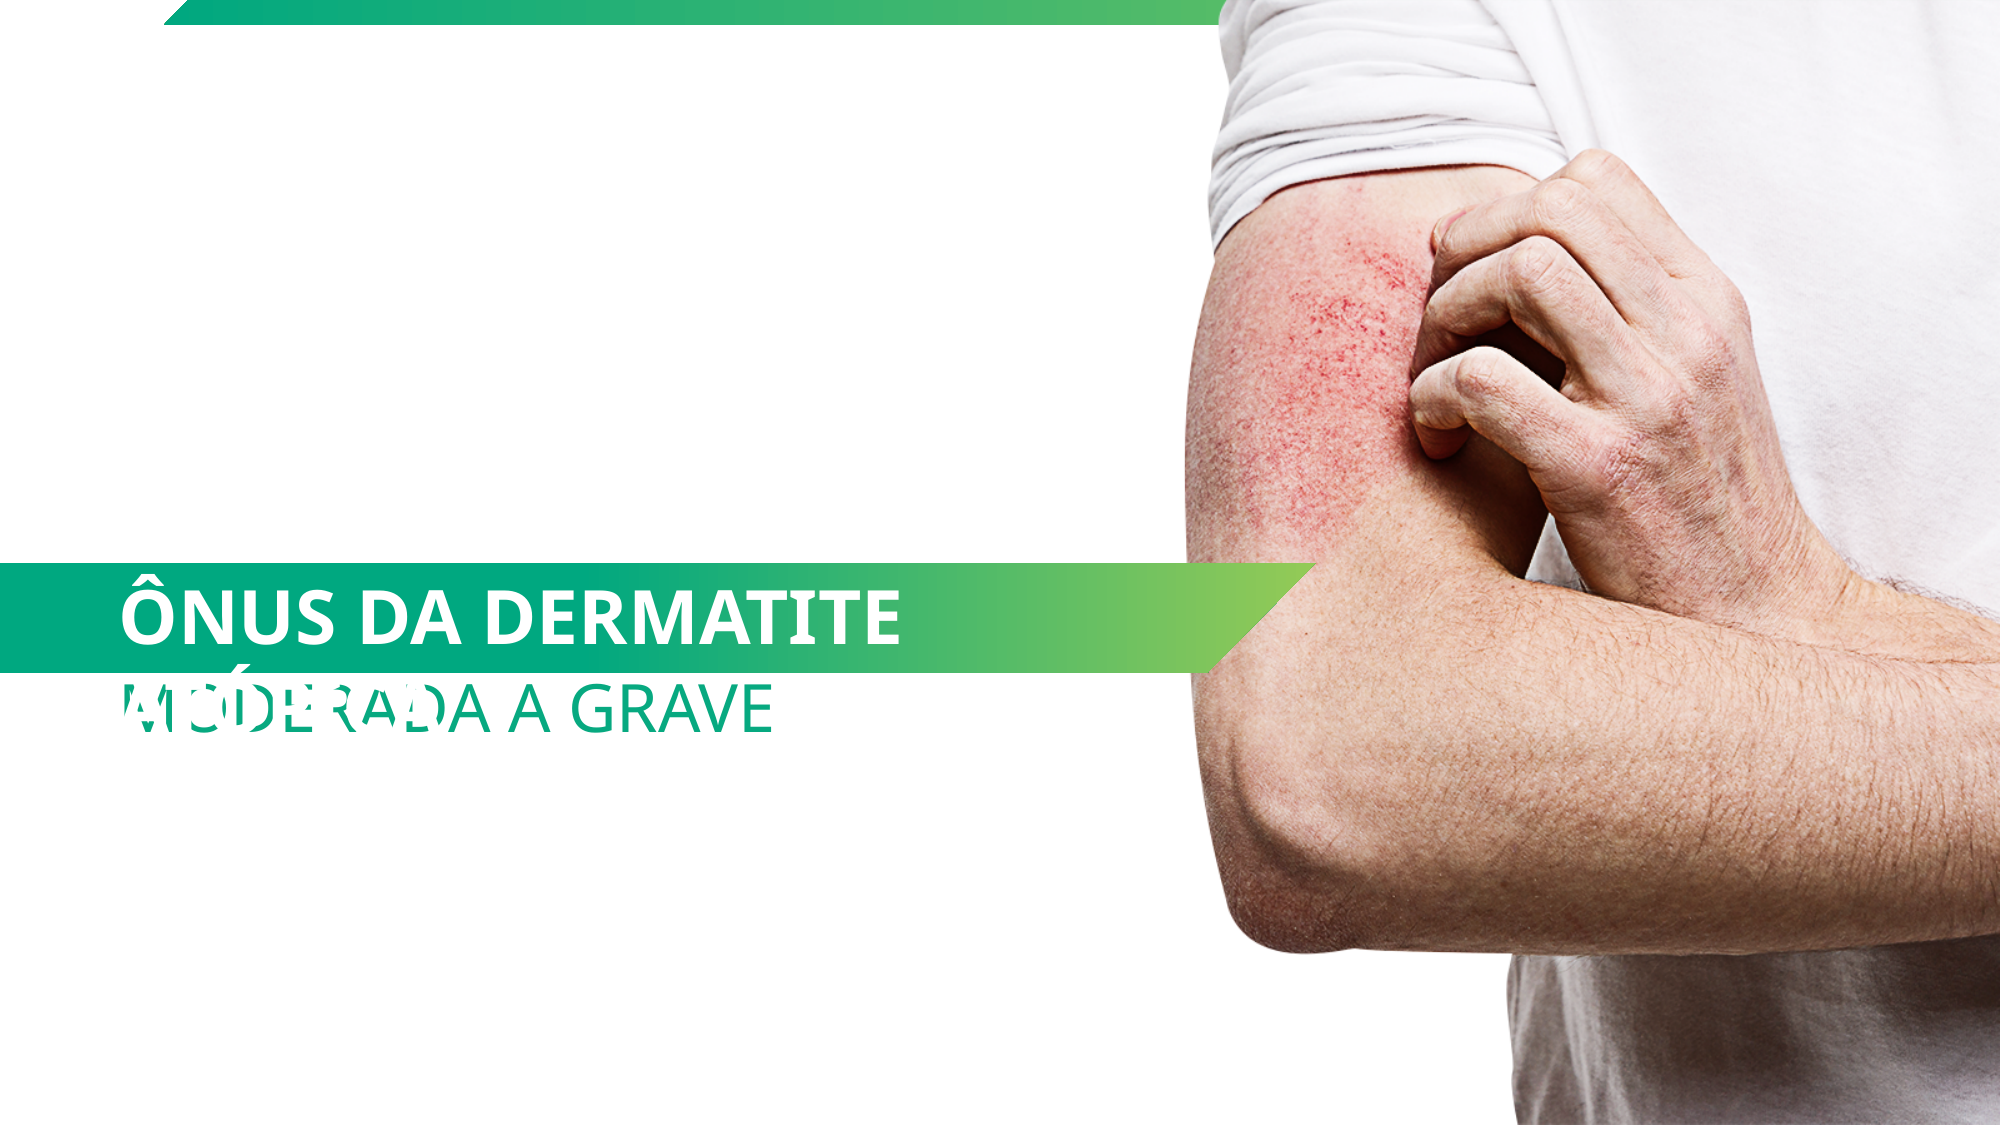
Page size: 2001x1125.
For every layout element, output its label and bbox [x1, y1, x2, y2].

text_box [161, 0, 1088, 27]
picture [1088, 0, 2000, 1125]
text_box [0, 562, 1316, 755]
